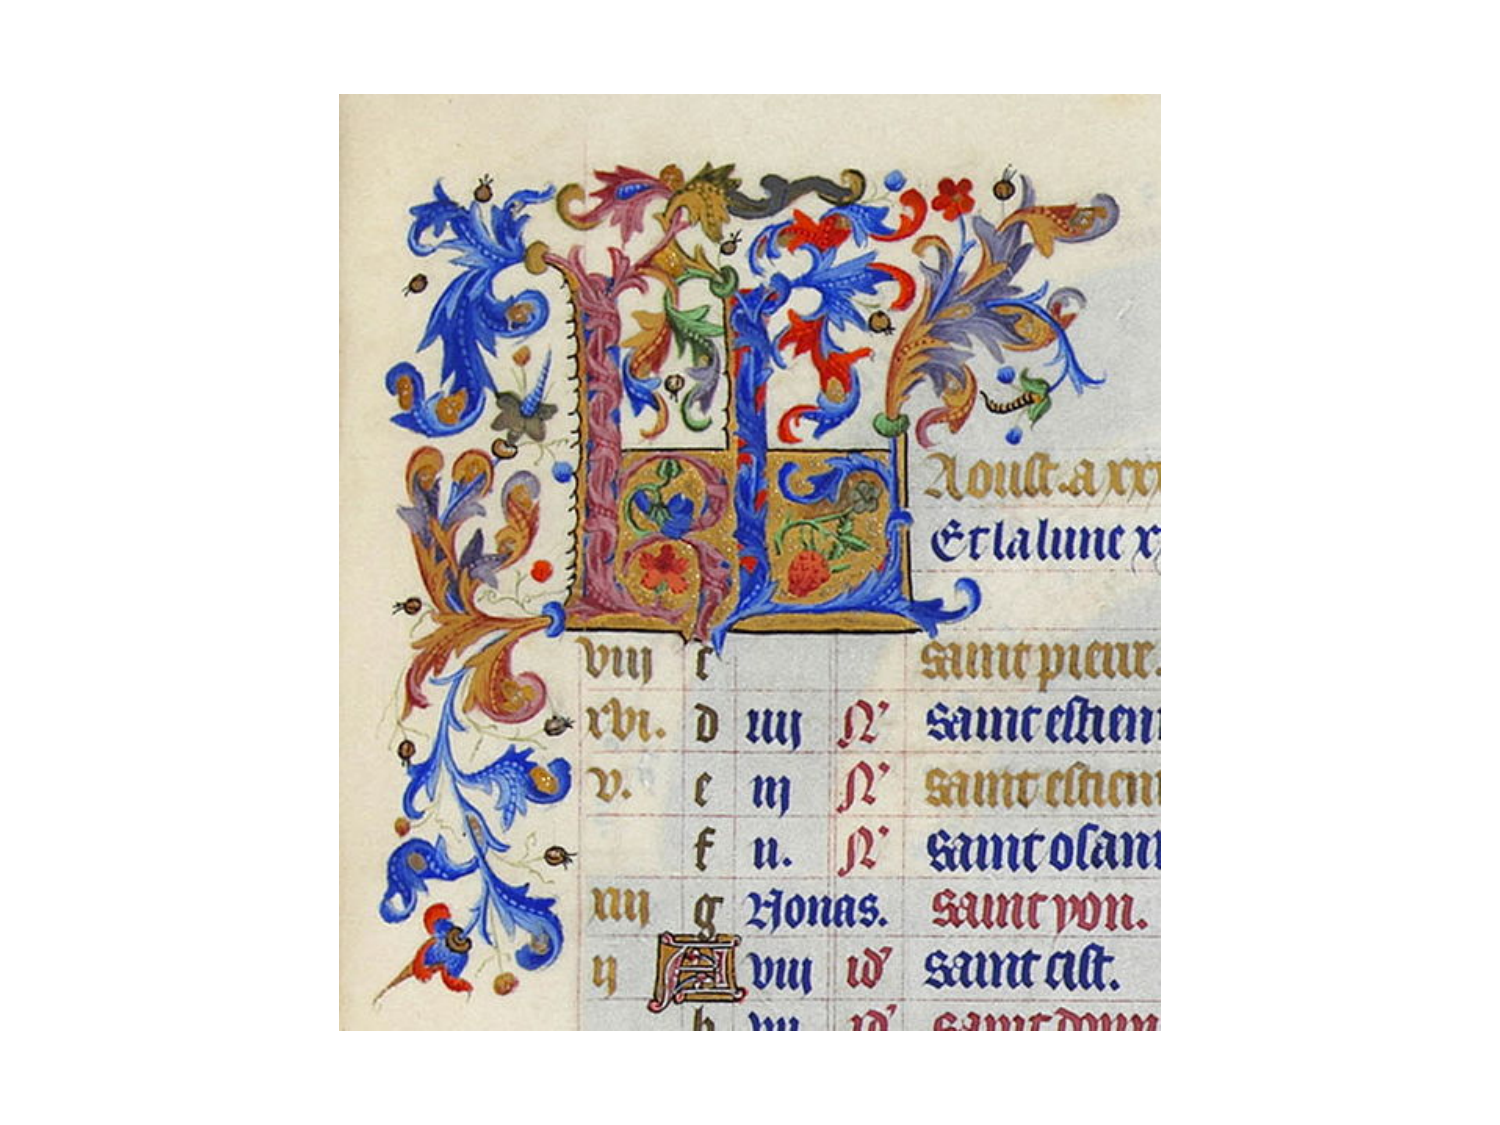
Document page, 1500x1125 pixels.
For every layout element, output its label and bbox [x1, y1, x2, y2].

picture [339, 94, 1161, 1031]
